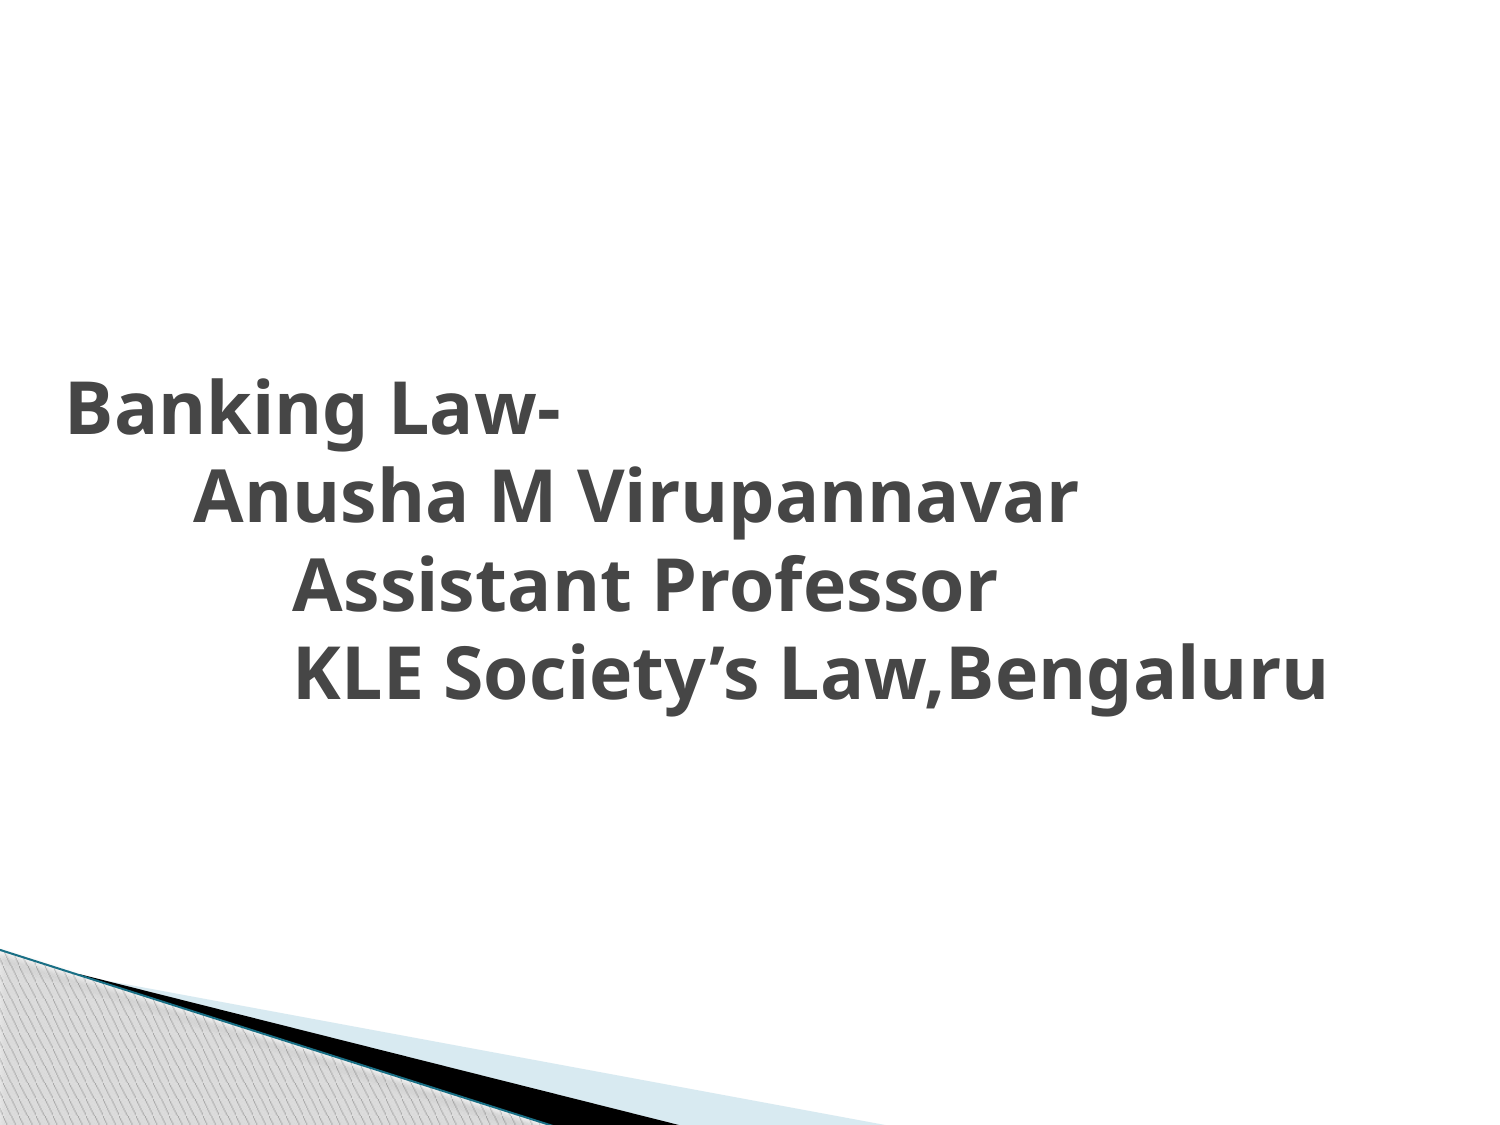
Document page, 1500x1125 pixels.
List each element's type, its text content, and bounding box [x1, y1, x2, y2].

title Banking Law- Anusha M Virupannavar Assistant Professor KLE Society’s Law,Bengaluru [50, 350, 1438, 725]
